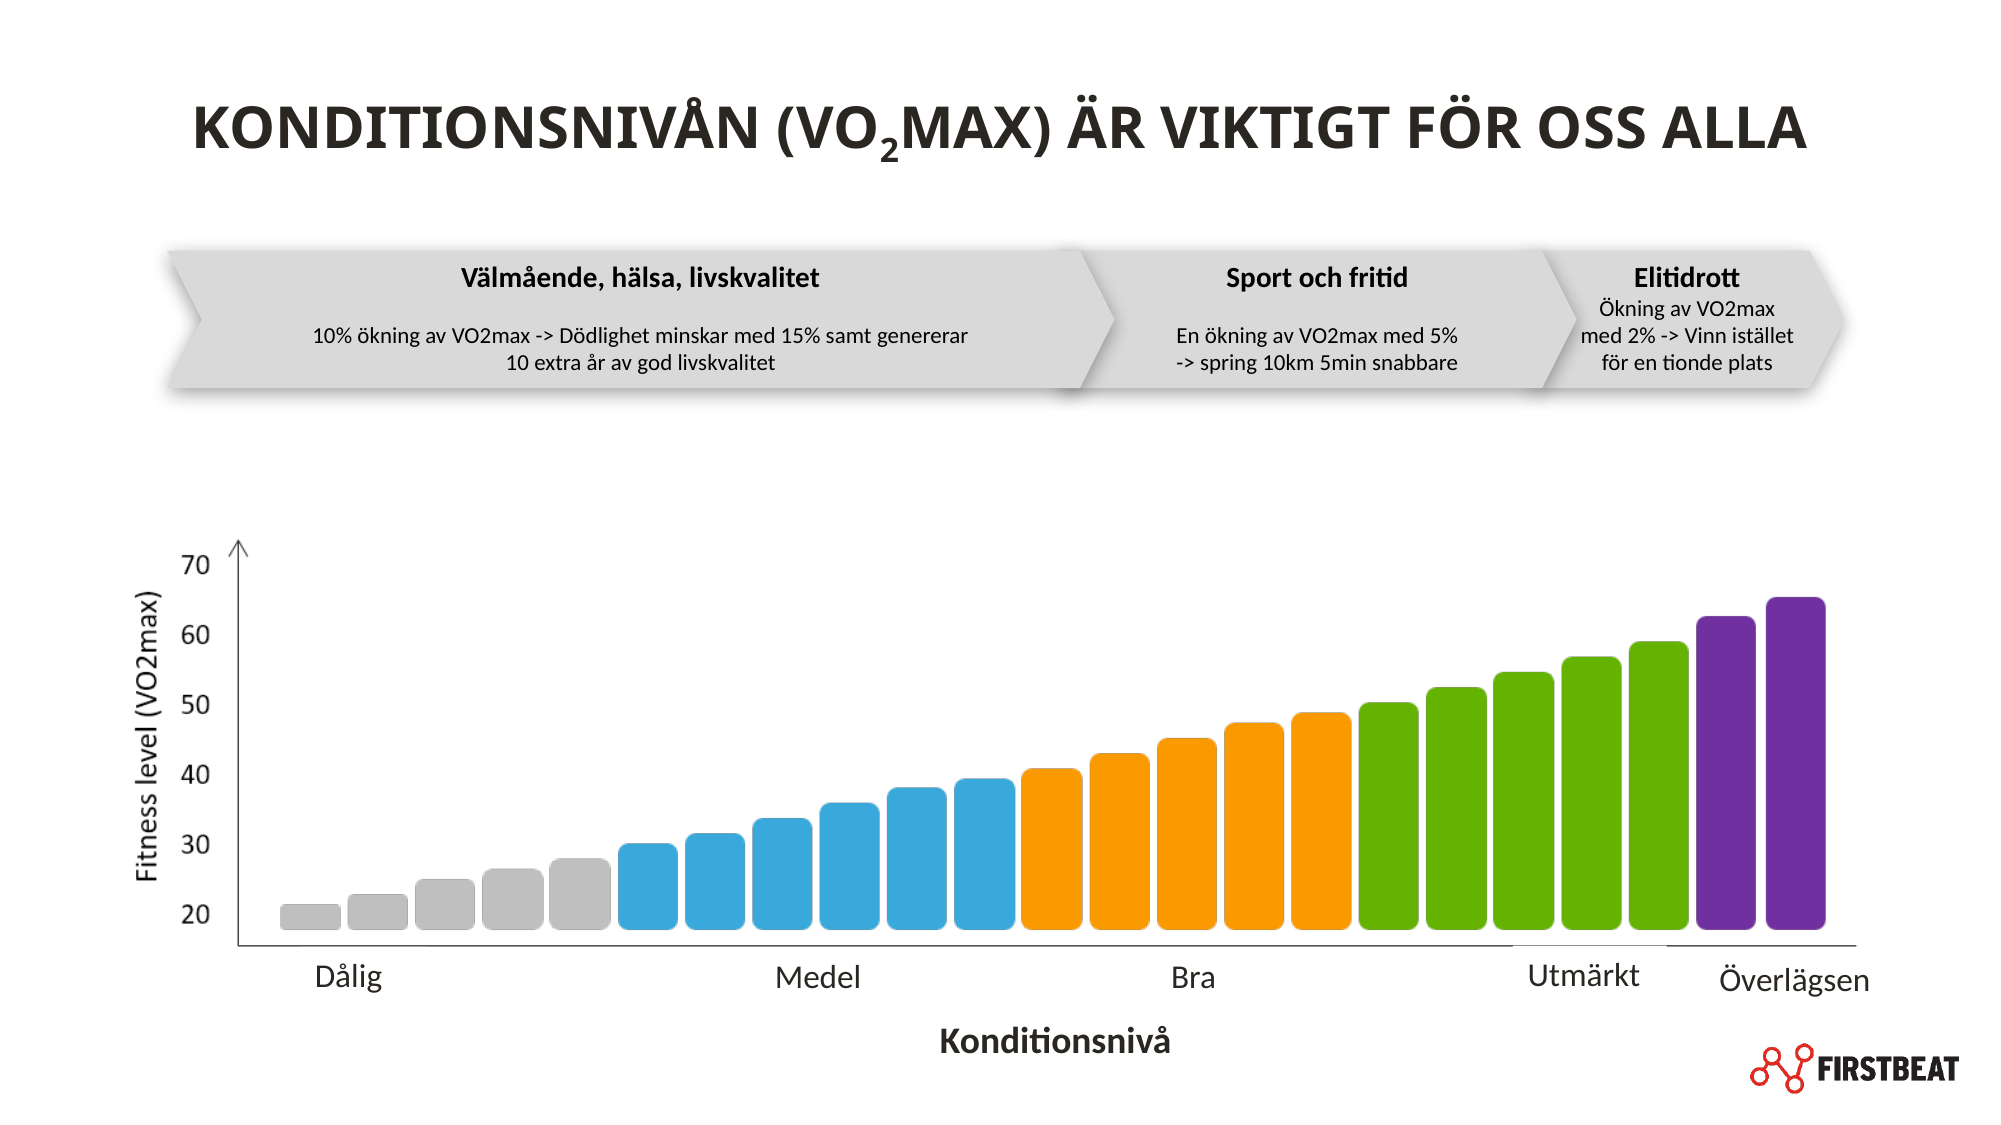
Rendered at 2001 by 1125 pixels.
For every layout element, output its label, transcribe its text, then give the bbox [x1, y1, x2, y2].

text_box Elitidrott Ökning av VO2max med 2% -> Vinn istället för en tionde plats [1552, 250, 1846, 389]
text_box Välmående, hälsa, livskvalitet 10% ökning av VO2max -> Dödlighet minskar med 15% samt genererar 10 extra år av god livskvalitet [166, 250, 1116, 389]
text_box Sport och fritid En ökning av VO2max med 5% -> spring 10km 5min snabbare [1089, 250, 1578, 389]
picture [116, 526, 1959, 1094]
title KONDITIONSNIVÅN (VO2MAX) ÄR VIKTIGT FÖR OSS ALLA [137, 59, 1863, 194]
